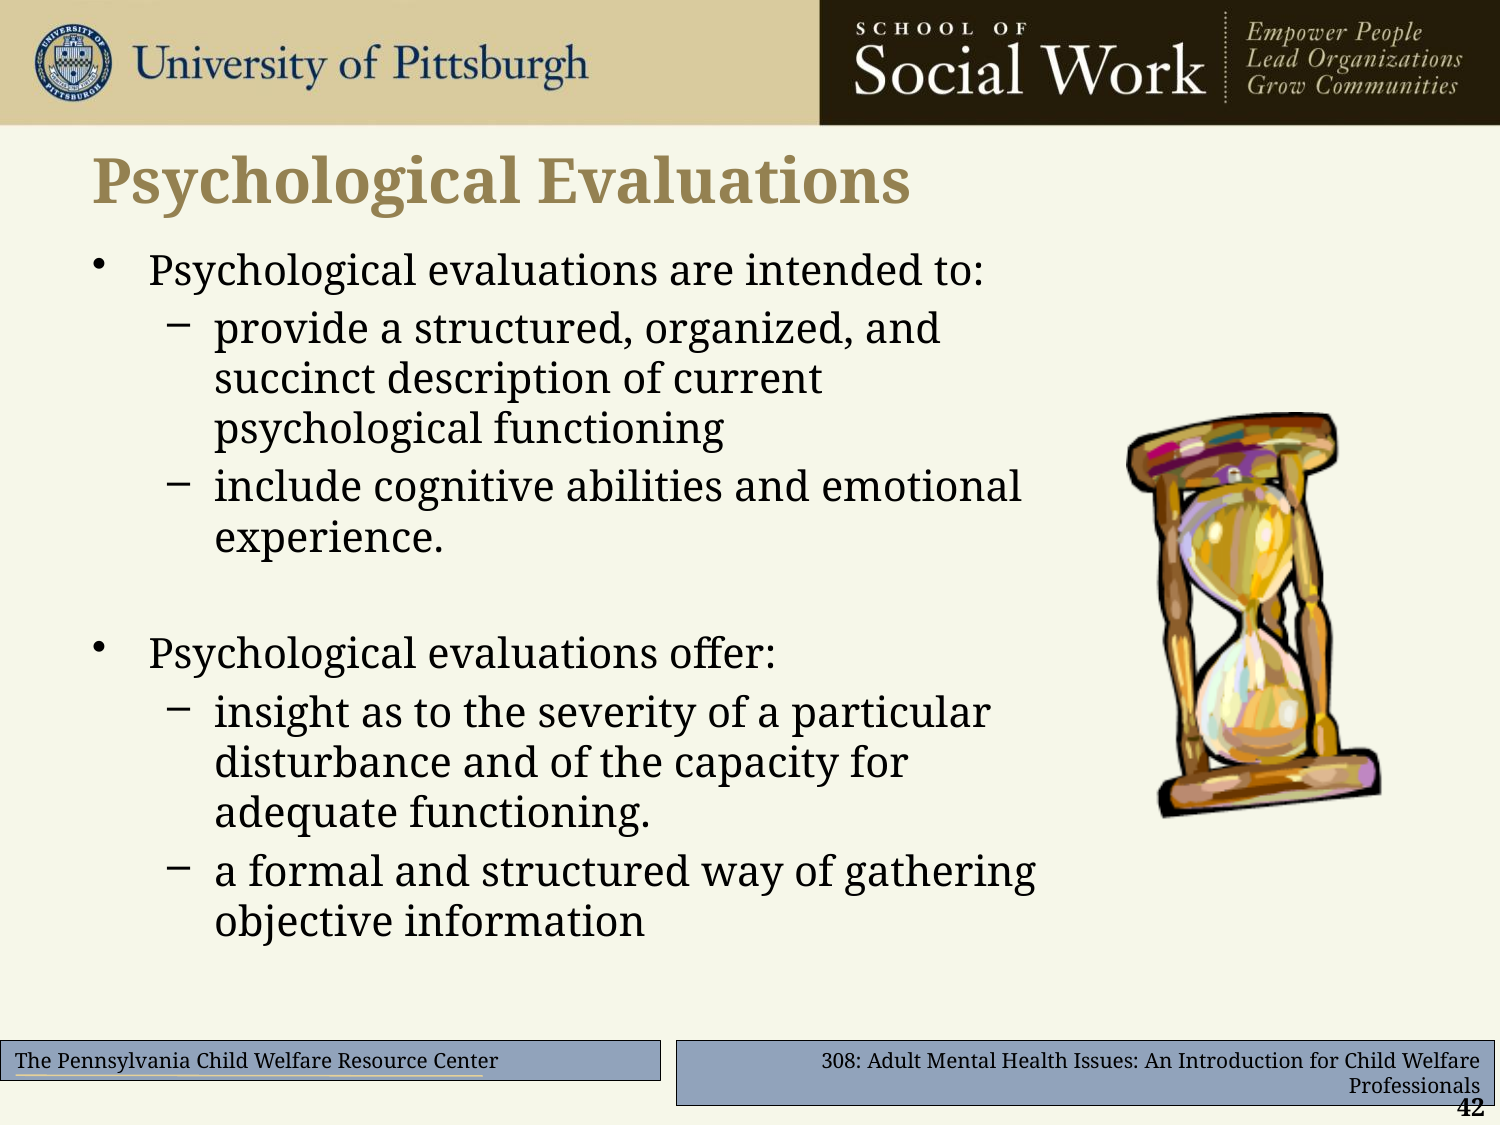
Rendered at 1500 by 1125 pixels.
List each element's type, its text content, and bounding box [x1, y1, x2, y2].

slide_number 42 [1332, 1083, 1500, 1123]
title Psychological Evaluations [77, 130, 1428, 228]
picture [0, 0, 1500, 1125]
list Psychological evaluations are intended to: provide a structured, organized, and succinct description of current psychological functioning include cognitive abilities and emotional experience. Psychological evaluations offer: insight as to the severity of a particular disturbance and of the capacity for adequate functioning. a formal and structured way of gathering objective information [77, 236, 1077, 934]
